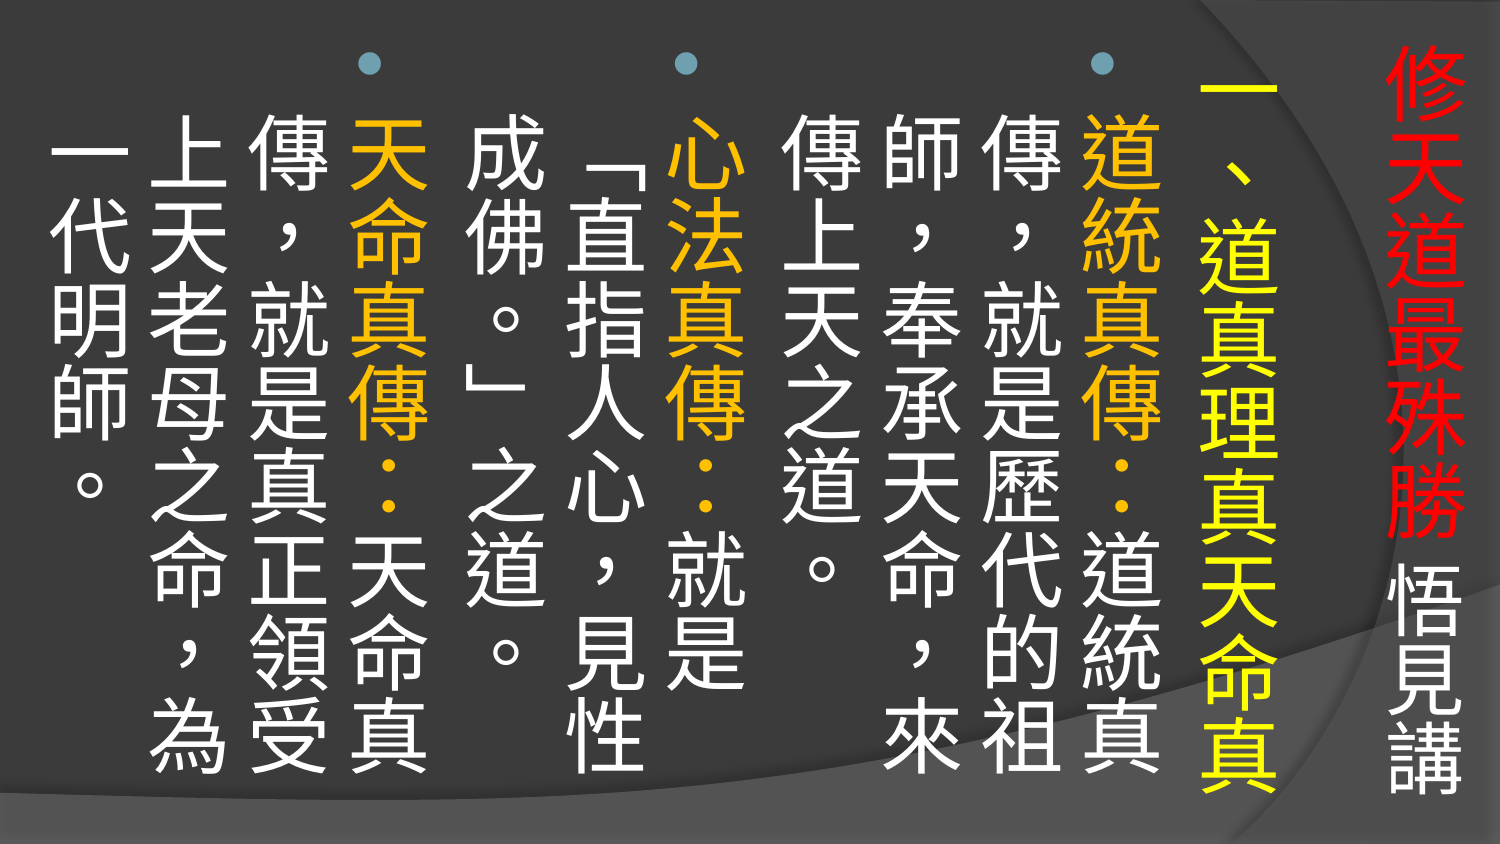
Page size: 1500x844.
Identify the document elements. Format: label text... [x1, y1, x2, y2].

title 修天道最殊勝 悟見講 [1364, 21, 1483, 820]
list 一、道真理真天命真 道統真傳：道統真傳，就是歷代的祖師，奉承天命，來傳上天之道。 心法真傳：就是「直指人心，見性成佛。」之道。 天命真傳：天命真傳，就是真正領受上天老母之命，為一代明師。 [29, 27, 1365, 820]
